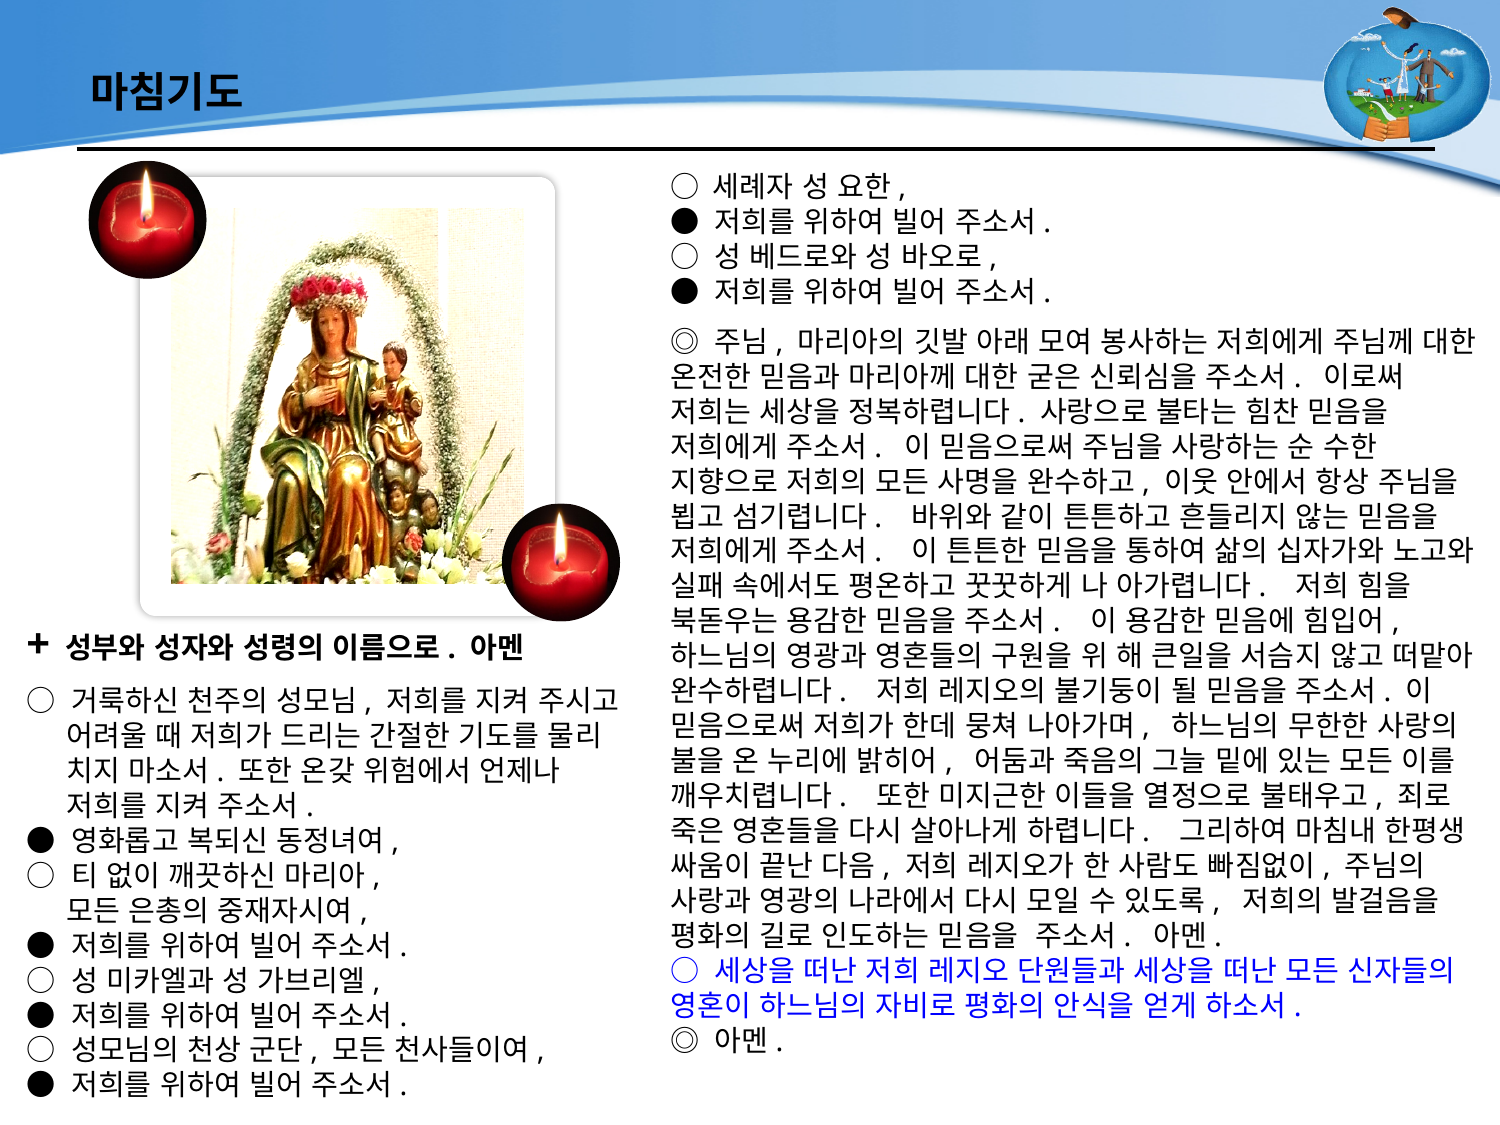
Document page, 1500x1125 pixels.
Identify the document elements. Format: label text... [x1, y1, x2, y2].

picture [0, 0, 1500, 197]
title 마침기도 [75, 45, 1425, 138]
picture [170, 207, 524, 585]
text_box ○ 세례자 성 요한, ● 저희를 위하여 빌어 주소서. ○ 성 베드로와 성 바오로, ● 저희를 위하여 빌어 주소서. ◎ 주님, 마리아의 깃발 아래 모여 봉사하는 저희에게 주님께 대한 온전한 믿음과 마리아께 대한 굳은 신뢰심을 주소서. 이로써 저희는 세상을 정복하렵니다. 사랑으로 불타는 힘찬 믿음을 저희에게 주소서. 이 믿음으로써 주님을 사랑하는 순 수한 지향으로 저희의 모든 사명을 완수하고, 이웃 안에서 항상 주님을 뵙고 섬기렵니다. 바위와 같이 튼튼하고 흔들리지 않는 믿음을 저희에게 주소서. 이 튼튼한 믿음을 통하여 삶의 십자가와 노고와 실패 속에서도 평온하고 꿋꿋하게 나 아가렵니다. 저희 힘을 북돋우는 용감한 믿음을 주소서. 이 용감한 믿음에 힘입어, 하느님의 영광과 영혼들의 구원을 위 해 큰일을 서슴지 않고 떠맡아 완수하렵니다. 저희 레지오의 불기둥이 될 믿음을 주소서. 이 믿음으로써 저희가 한데 뭉쳐 나아가며, 하느님의 무한한 사랑의 불을 온 누리에 밝히어, 어둠과 죽음의 그늘 밑에 있는 모든 이를 깨우치렵니다. 또한 미지근한 이들을 열정으로 불태우고, 죄로 죽은 영혼들을 다시 살아나게 하렵니다. 그리하여 마침내 한평생 싸움이 끝난 다음, 저희 레지오가 한 사람도 빠짐없이, 주님의 사랑과 영광의 나라에서 다시 모일 수 있도록, 저희의 발걸음을 평화의 길로 인도하는 믿음을 주소서. 아멘. ○ 세상을 떠난 저희 레지오 단원들과 세상을 떠난 모든 신자들의 영혼이 하느님의 자비로 평화의 안식을 얻게 하소서. ◎ 아멘. [655, 160, 1500, 1065]
text_box [507, 501, 623, 624]
text_box + 성부와 성자와 성령의 이름으로. 아멘 ○ 거룩하신 천주의 성모님, 저희를 지켜 주시고 어려울 때 저희가 드리는 간절한 기도를 물리 치지 마소서. 또한 온갖 위험에서 언제나 저희를 지켜 주소서. ● 영화롭고 복되신 동정녀여, ○ 티 없이 깨끗하신 마리아, 모든 은총의 중재자시여, ● 저희를 위하여 빌어 주소서. ○ 성 미카엘과 성 가브리엘, ● 저희를 위하여 빌어 주소서. ○ 성모님의 천상 군단, 모든 천사들이여, ● 저희를 위하여 빌어 주소서. [11, 609, 668, 1109]
text_box [86, 158, 208, 282]
